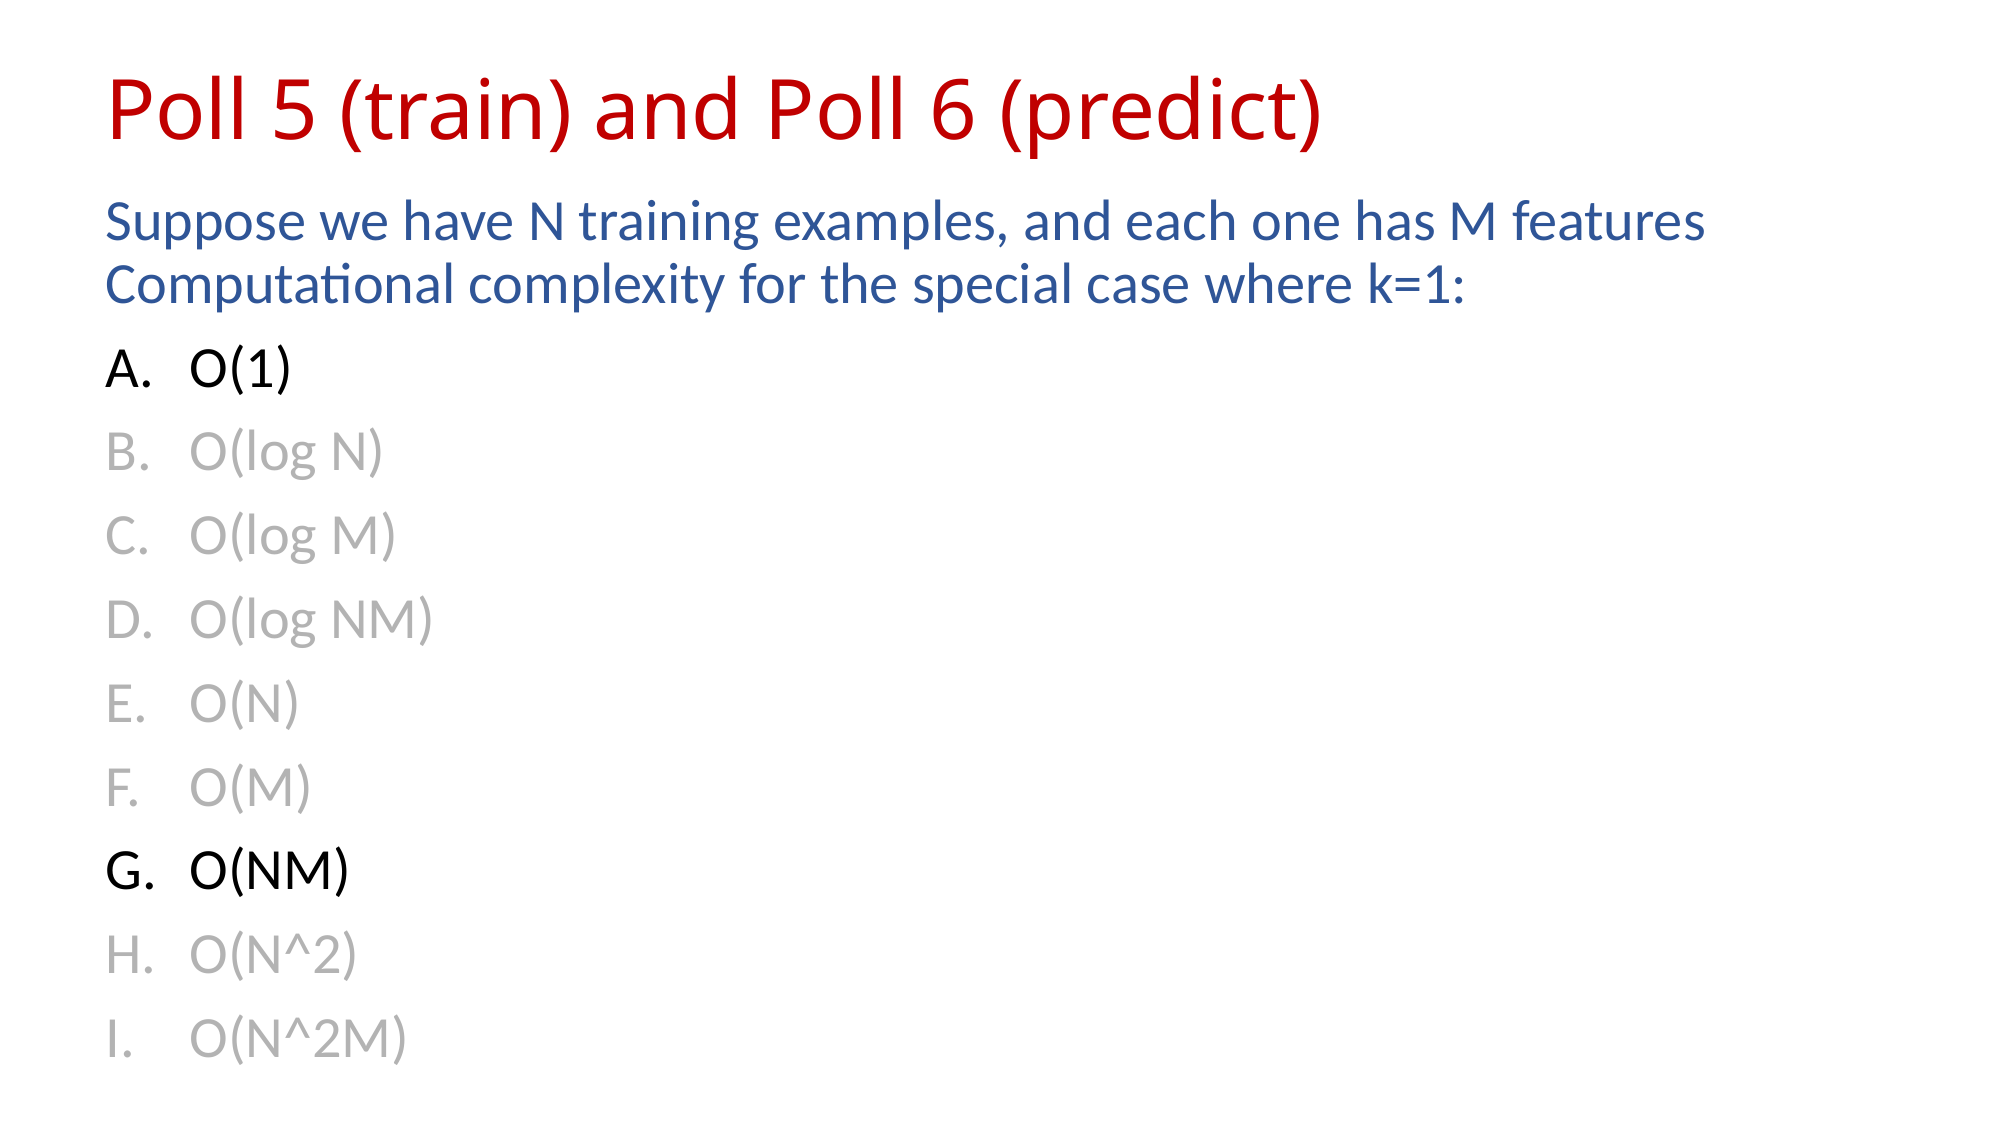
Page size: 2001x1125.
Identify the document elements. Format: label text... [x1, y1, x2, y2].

text_box [78, 910, 912, 1074]
text_box [78, 411, 912, 826]
title Poll 5 (train) and Poll 6 (predict) [90, 60, 1816, 164]
list Suppose we have N training examples, and each one has M features Computational complexity for the special case where k=1: O(1) O(log N) O(log M) O(log NM) O(N) O(M) O(NM) O(N^2) O(N^2M) [90, 182, 1816, 518]
